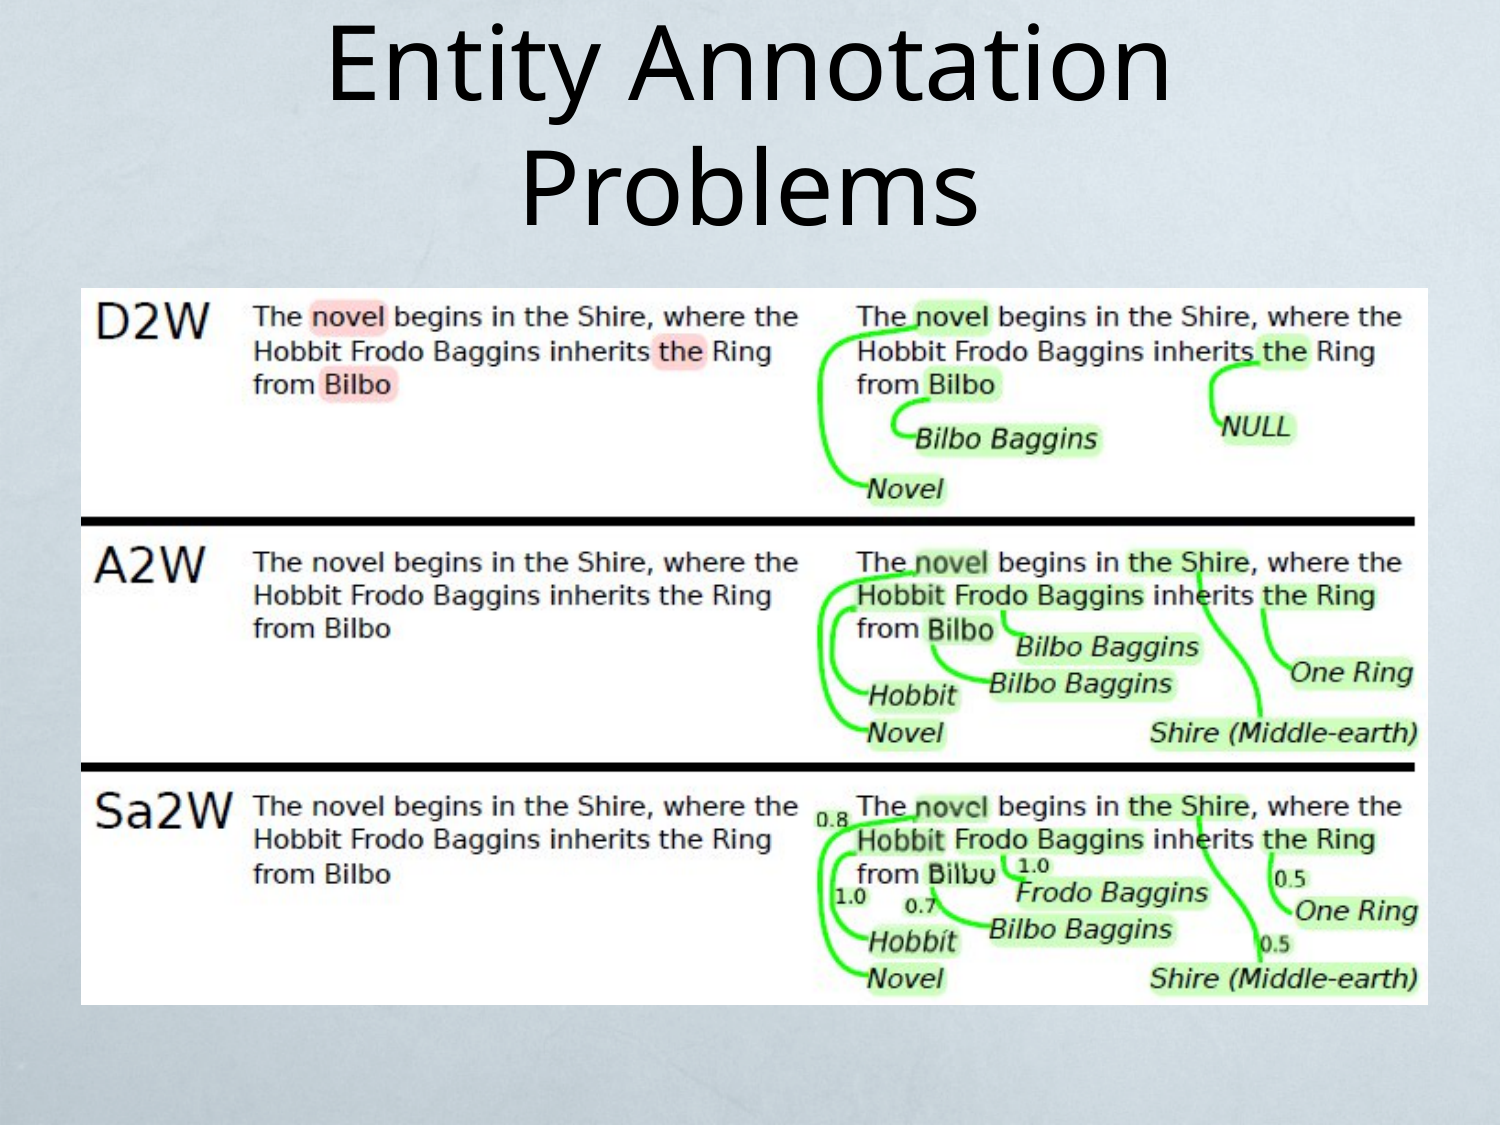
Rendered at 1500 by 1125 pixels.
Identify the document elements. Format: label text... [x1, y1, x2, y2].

picture [80, 287, 1430, 1007]
title Entity Annotation Problems [81, 15, 1419, 254]
